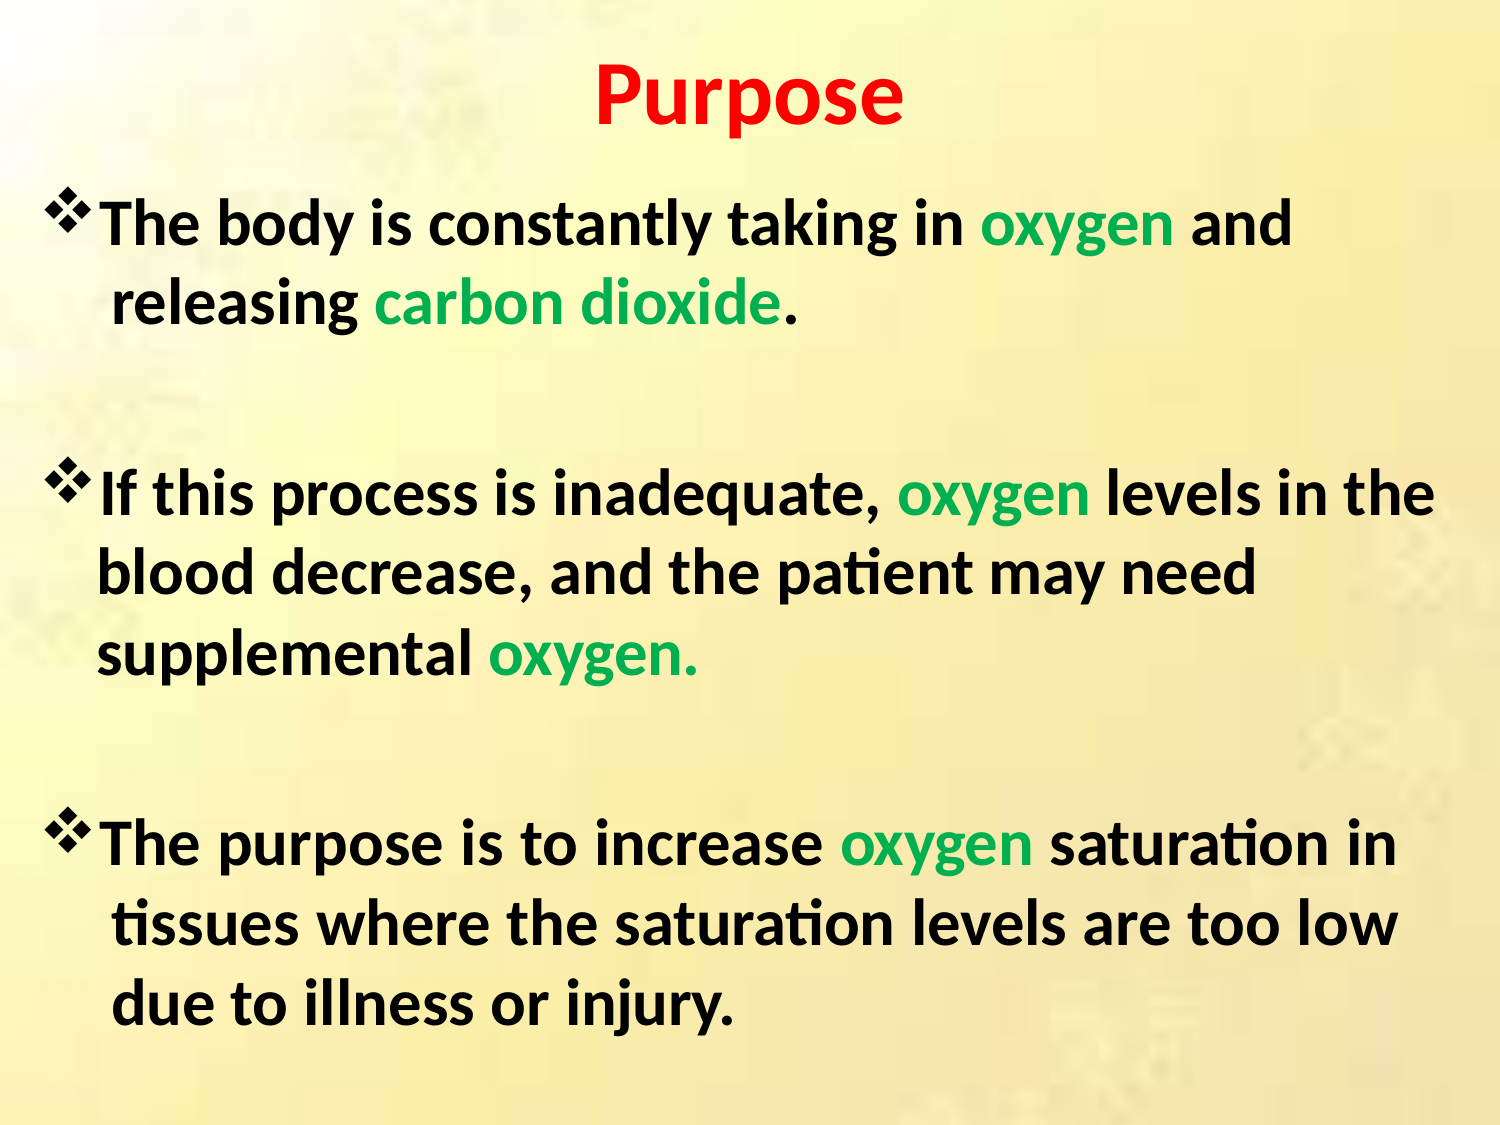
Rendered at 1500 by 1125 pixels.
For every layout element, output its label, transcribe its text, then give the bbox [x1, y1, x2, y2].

text_box The body is constantly taking in oxygen and releasing carbon dioxide. If this process is inadequate, oxygen levels in the blood decrease, and the patient may need supplemental oxygen. The purpose is to increase oxygen saturation in tissues where the saturation levels are too low due to illness or injury. [37, 176, 1460, 1039]
picture [0, 0, 1500, 1125]
title Purpose [592, 30, 908, 176]
